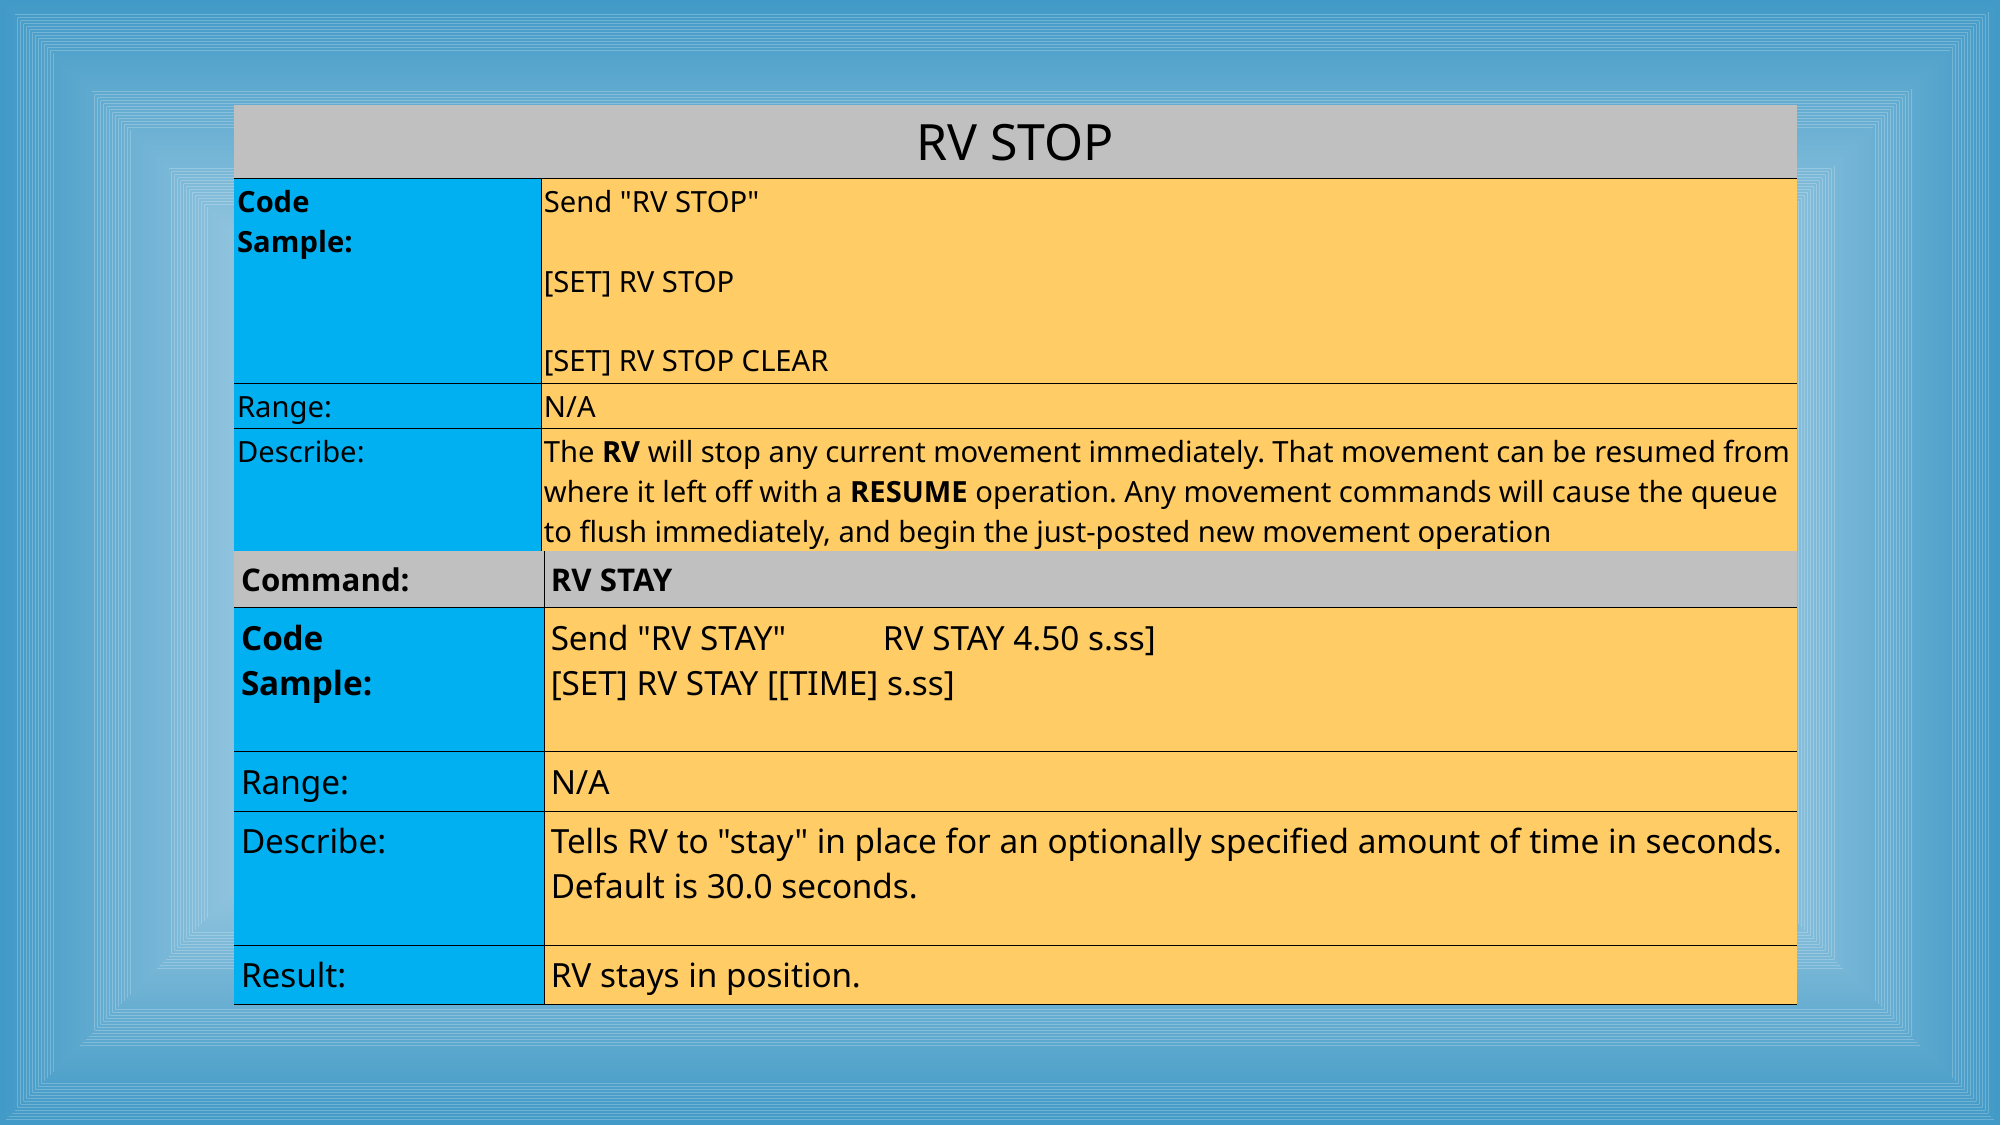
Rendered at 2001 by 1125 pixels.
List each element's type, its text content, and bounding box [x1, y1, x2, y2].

table_cell Result: [234, 946, 544, 1004]
table_cell Describe: [234, 429, 541, 551]
table_cell Describe: [234, 812, 544, 945]
table_cell The RV will stop any current movement immediately. That movement can be resumed from where it left off with a RESUME operation. Any movement commands will cause the queue to flush immediately, and begin the just-posted new movement operation [542, 429, 1797, 551]
table_header RV STOP [234, 105, 1797, 178]
table_cell Code Sample: [234, 179, 541, 383]
table_cell Range: [234, 384, 541, 428]
table_cell Tells RV to "stay" in place for an optionally specified amount of time in seconds. Default is 30.0 seconds. [545, 812, 1797, 945]
table_header RV STAY [545, 551, 1797, 607]
table_cell Range: [234, 752, 544, 811]
table_cell RV stays in position. [545, 946, 1797, 1004]
table_cell Send "RV STAY" RV STAY 4.50 s.ss] [SET] RV STAY [[TIME] s.ss] [545, 608, 1797, 751]
table_cell Code Sample: [234, 608, 544, 751]
table_cell Send "RV STOP" [SET] RV STOP [SET] RV STOP CLEAR [542, 179, 1797, 383]
table_header Command: [234, 551, 544, 607]
table_cell N/A [545, 752, 1797, 811]
table_cell N/A [542, 384, 1797, 428]
